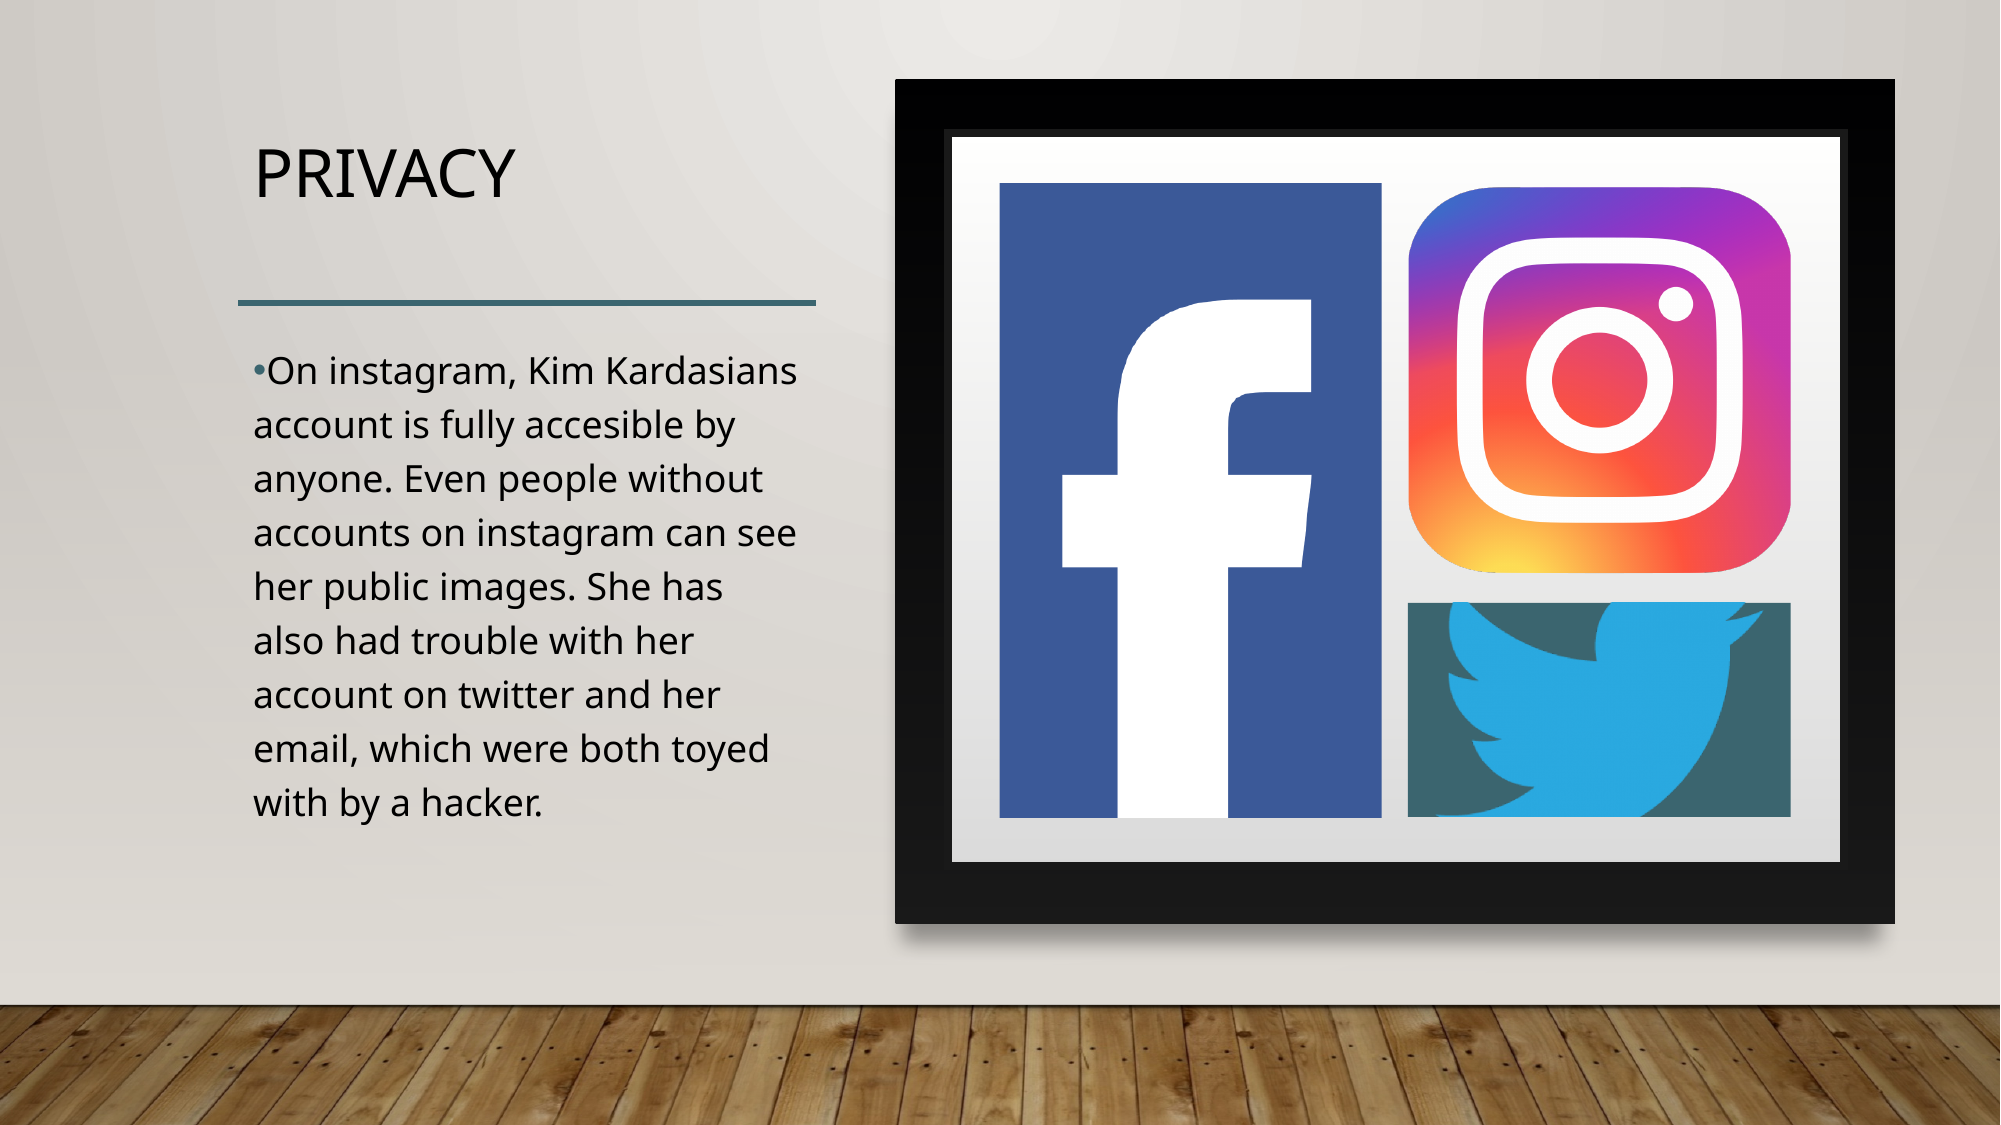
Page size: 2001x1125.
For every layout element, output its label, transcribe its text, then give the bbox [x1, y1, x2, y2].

text_box On instagram, Kim Kardasians account is fully accesible by anyone. Even people without accounts on instagram can see her public images. She has also had trouble with her account on twitter and her email, which were both toyed with by a hacker. [238, 330, 817, 897]
text_box [0, 330, 2000, 1004]
title Privacy [238, 131, 817, 302]
text_box [0, 0, 2000, 330]
picture [999, 182, 1382, 818]
picture [1408, 184, 1791, 576]
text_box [895, 78, 1896, 924]
picture [0, 1006, 2000, 1125]
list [1407, 602, 1791, 818]
